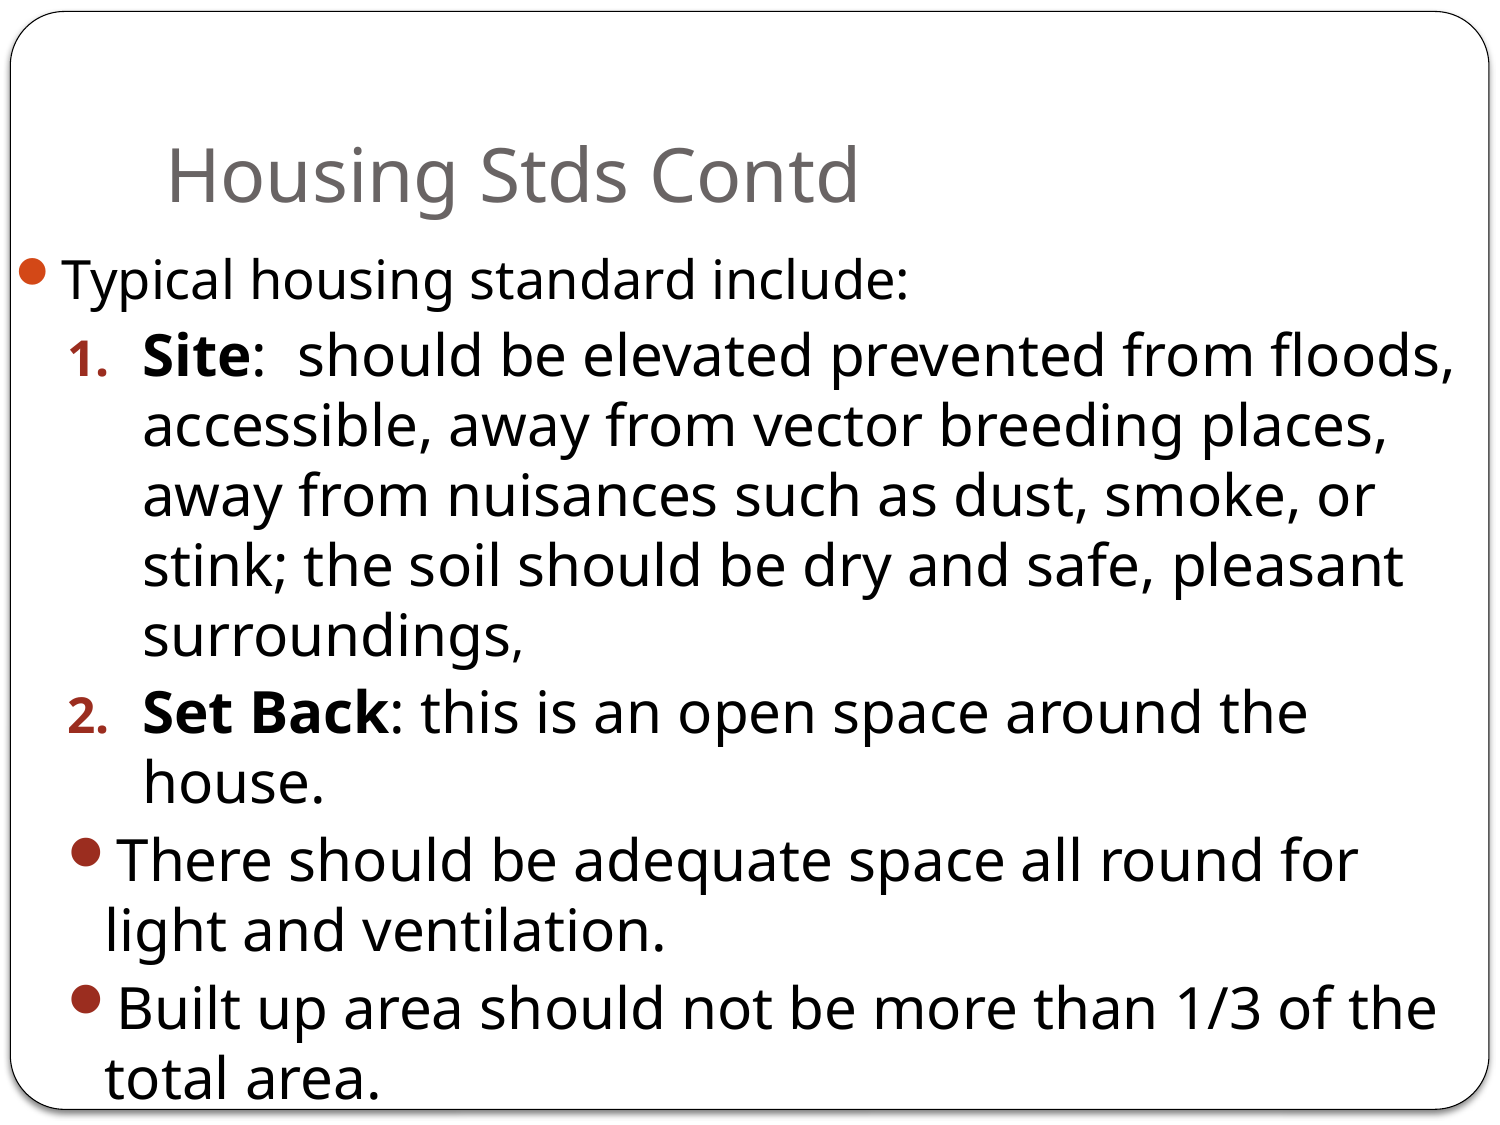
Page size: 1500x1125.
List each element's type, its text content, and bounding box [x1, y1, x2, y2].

title Housing Stds Contd [150, 45, 1425, 233]
list Typical housing standard include: Site: should be elevated prevented from floods, accessible, away from vector breeding places, away from nuisances such as dust, smoke, or stink; the soil should be dry and safe, pleasant surroundings, Set Back: this is an open space around the house. There should be adequate space all round for light and ventilation. Built up area should not be more than 1/3 of the total area. In urban area, this may be compromised to 2/3rd due to cost of land . [0, 237, 1500, 1125]
